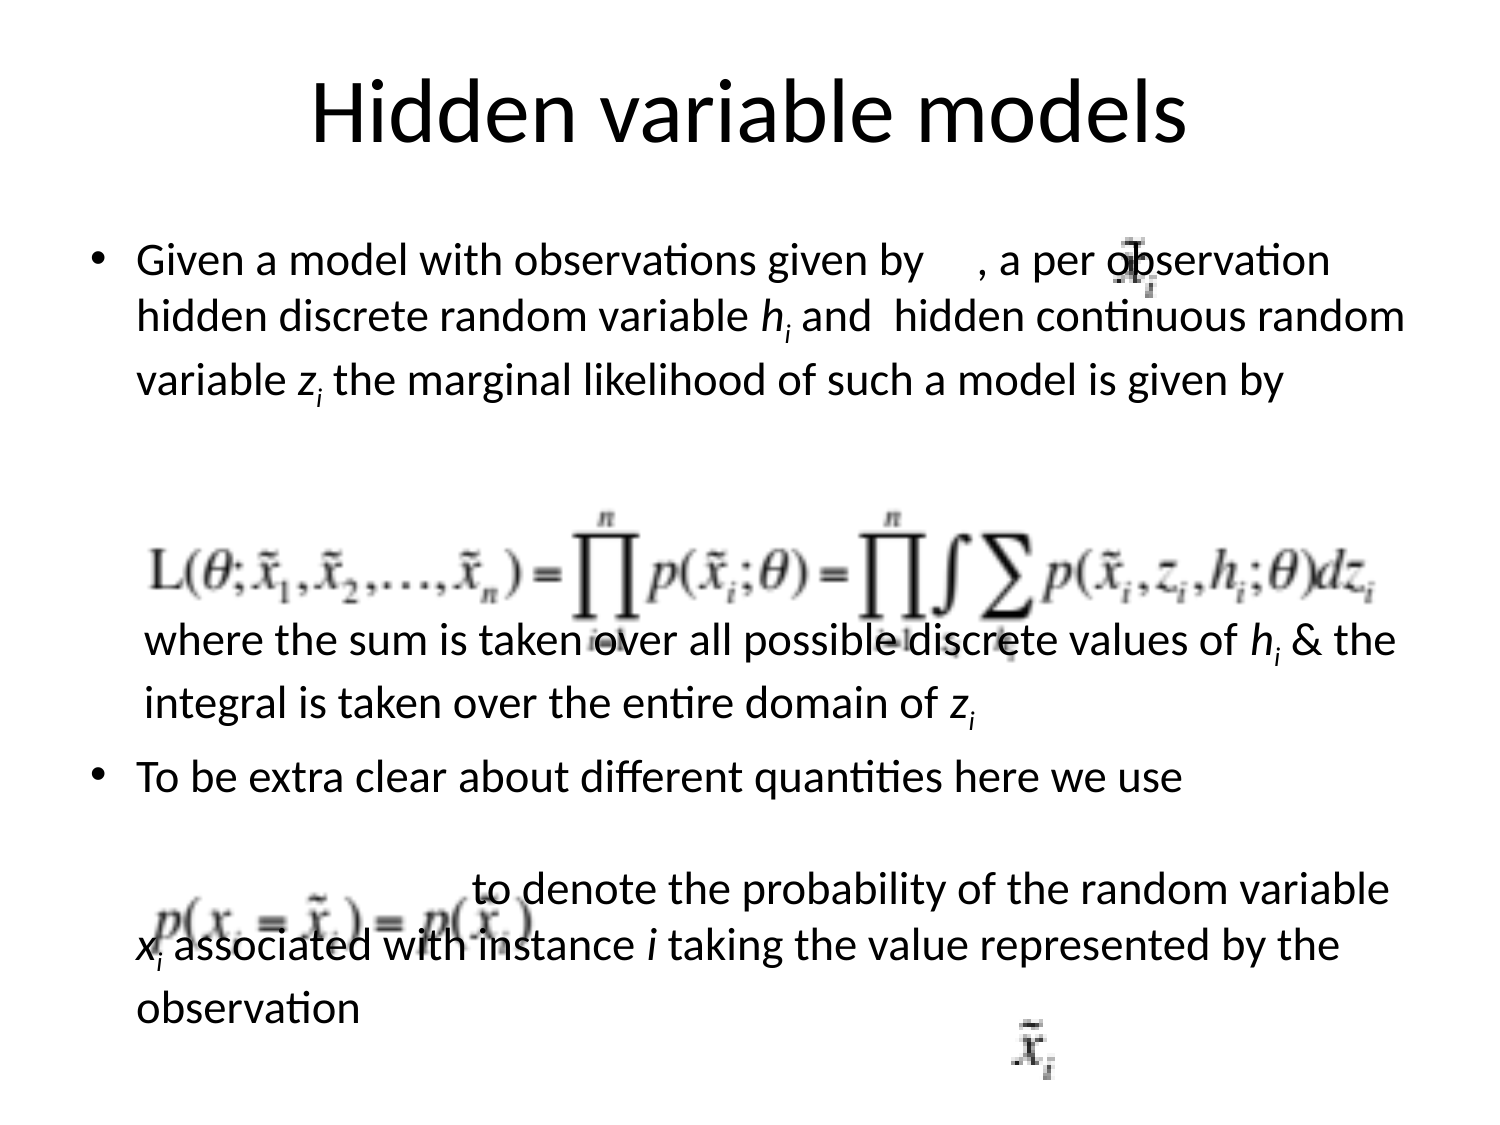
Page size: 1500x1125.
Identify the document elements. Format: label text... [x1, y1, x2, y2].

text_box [141, 883, 537, 964]
title Hidden variable models [75, 11, 1425, 200]
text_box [1105, 226, 1163, 307]
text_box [1003, 1008, 1061, 1089]
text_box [141, 488, 1380, 668]
list Given a model with observations given by , a per observation hidden discrete random variable hi and hidden continuous random variable zi the marginal likelihood of such a model is given by where the sum is taken over all possible discrete values of hi & the integral is taken over the entire domain of zi To be extra clear about different quantities here we use to denote the probability of the random variable xi associated with instance i taking the value represented by the observation [75, 221, 1444, 1095]
